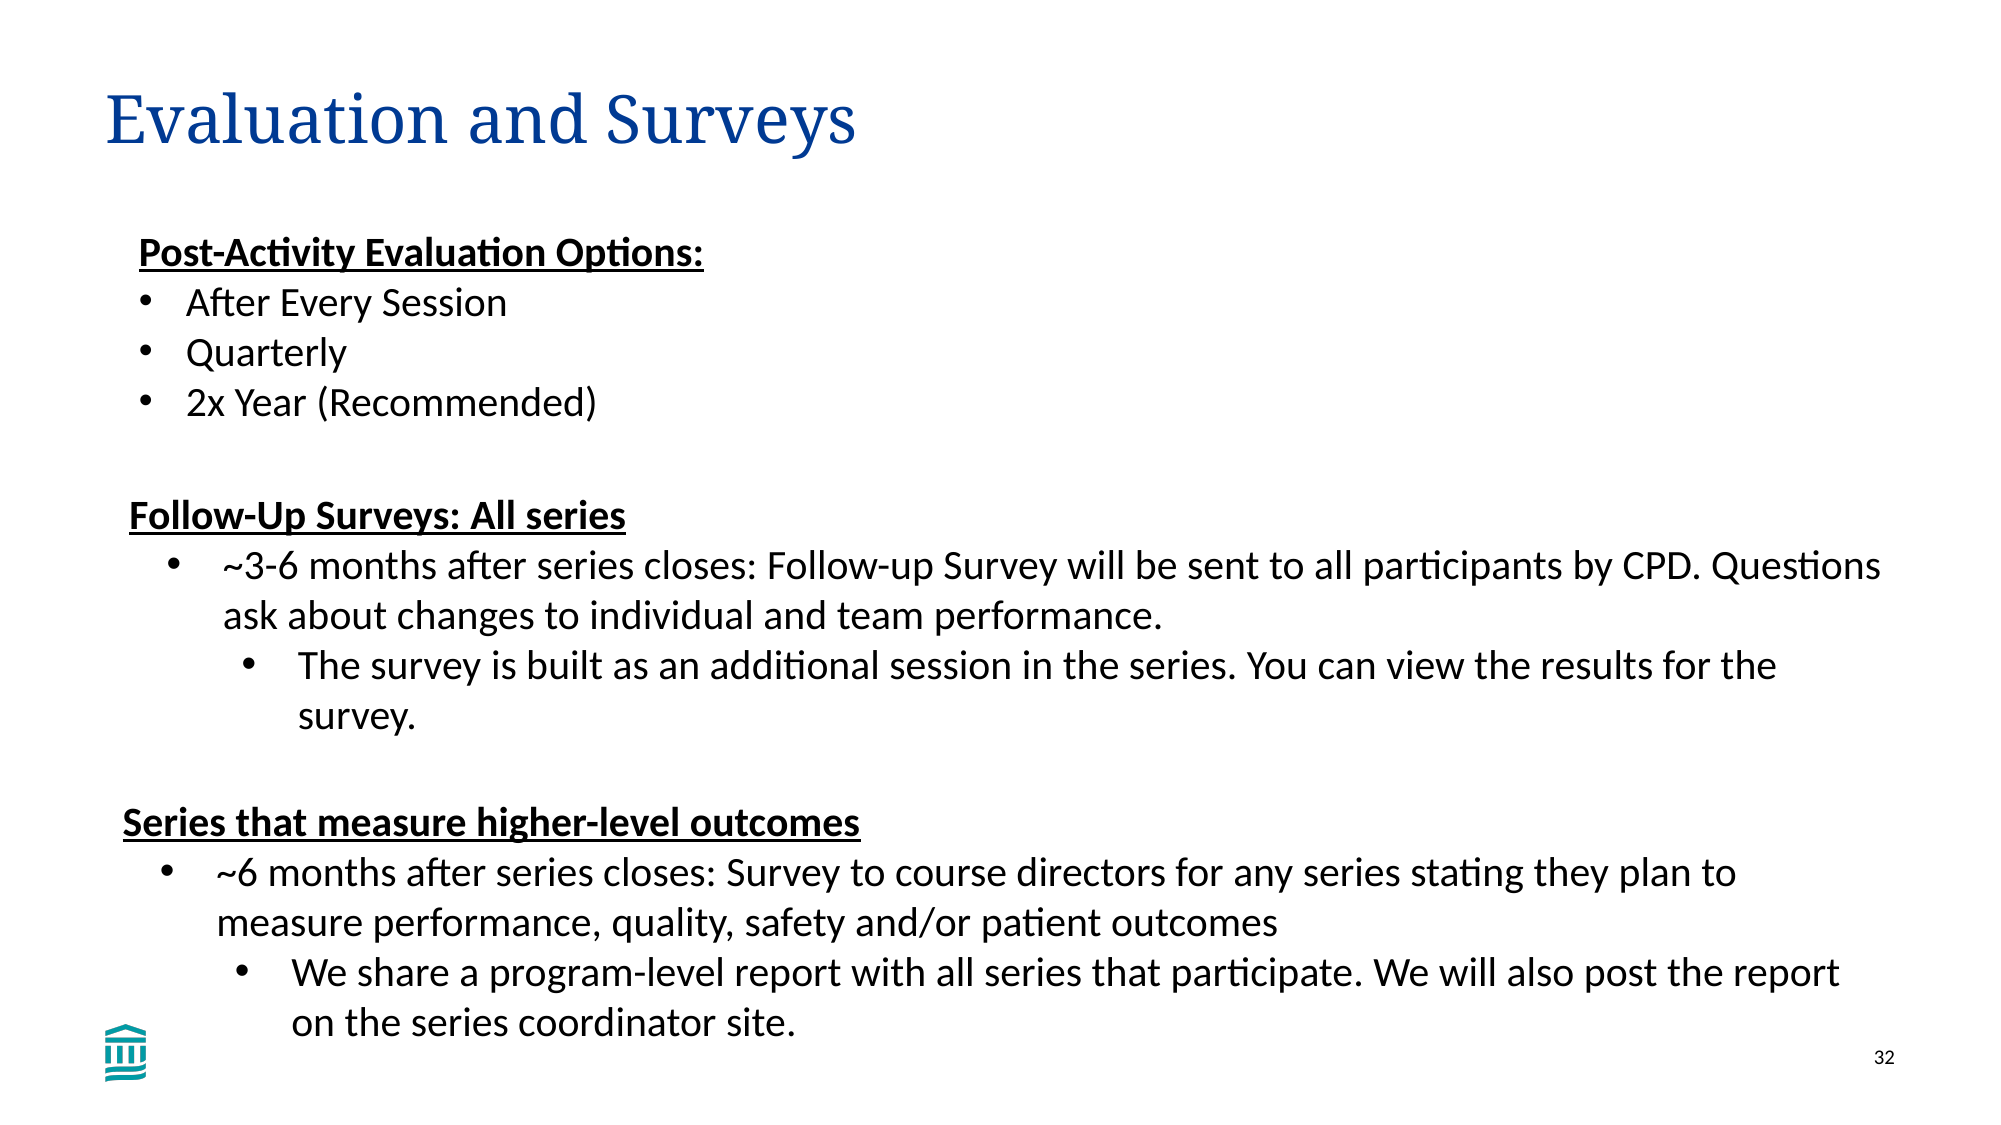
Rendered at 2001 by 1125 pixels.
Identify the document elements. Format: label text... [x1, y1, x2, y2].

text_box Series that measure higher-level outcomes ~6 months after series closes: Survey to course directors for any series stating they plan to measure performance, quality, safety and/or patient outcomes We share a program-level report with all series that participate. We will also post the report on the series coordinator site. [98, 787, 1901, 1053]
list Post-Activity Evaluation Options: After Every Session Quarterly 2x Year (Recommended) [129, 224, 1932, 442]
picture [105, 1053, 147, 1082]
text_box Follow-Up Surveys: All series ~3-6 months after series closes: Follow-up Survey will be sent to all participants by CPD. Questions ask about changes to individual and team performance. The survey is built as an additional session in the series. You can view the results for the survey. [105, 480, 1908, 746]
title Evaluation and Surveys [105, 85, 1894, 243]
